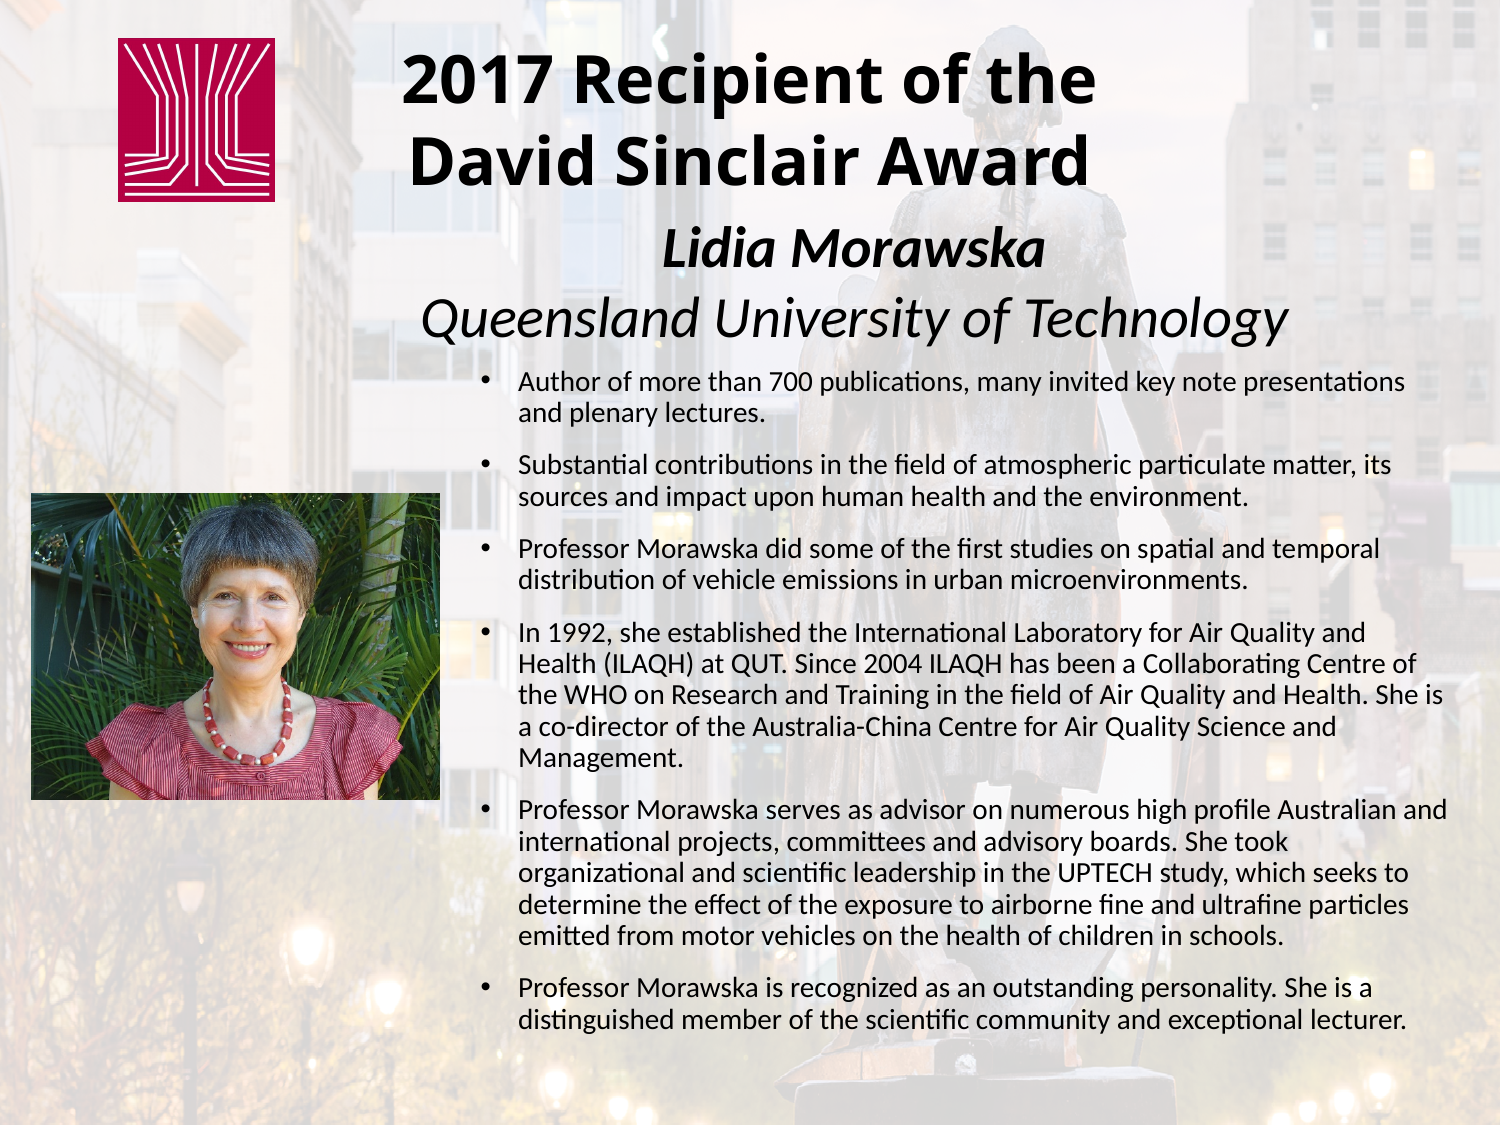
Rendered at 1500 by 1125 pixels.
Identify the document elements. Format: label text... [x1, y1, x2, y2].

text_box Lidia Morawska Queensland University of Technology [296, 201, 1413, 357]
picture [118, 38, 275, 202]
title 2017 Recipient of the David Sinclair Award [103, 11, 1397, 229]
picture [30, 493, 440, 800]
list Author of more than 700 publications, many invited key note presentations and plenary lectures. Substantial contributions in the field of atmospheric particulate matter, its sources and impact upon human health and the environment. Professor Morawska did some of the first studies on spatial and temporal distribution of vehicle emissions in urban microenvironments. In 1992, she established the International Laboratory for Air Quality and Health (ILAQH) at QUT. Since 2004 ILAQH has been a Collaborating Centre of the WHO on Research and Training in the field of Air Quality and Health. She is a co-director of the Australia-China Centre for Air Quality Science and Management. Professor Morawska serves as advisor on numerous high profile Australian and international projects, committees and advisory boards. She took organizational and scientific leadership in the UPTECH study, which seeks to determine the effect of the exposure to airborne fine and ultrafine particles emitted from motor vehicles on the health of children in schools. Professor Morawska is recognized as an outstanding personality. She is a distinguished member of the scientific community and exceptional lecturer. [465, 358, 1467, 974]
